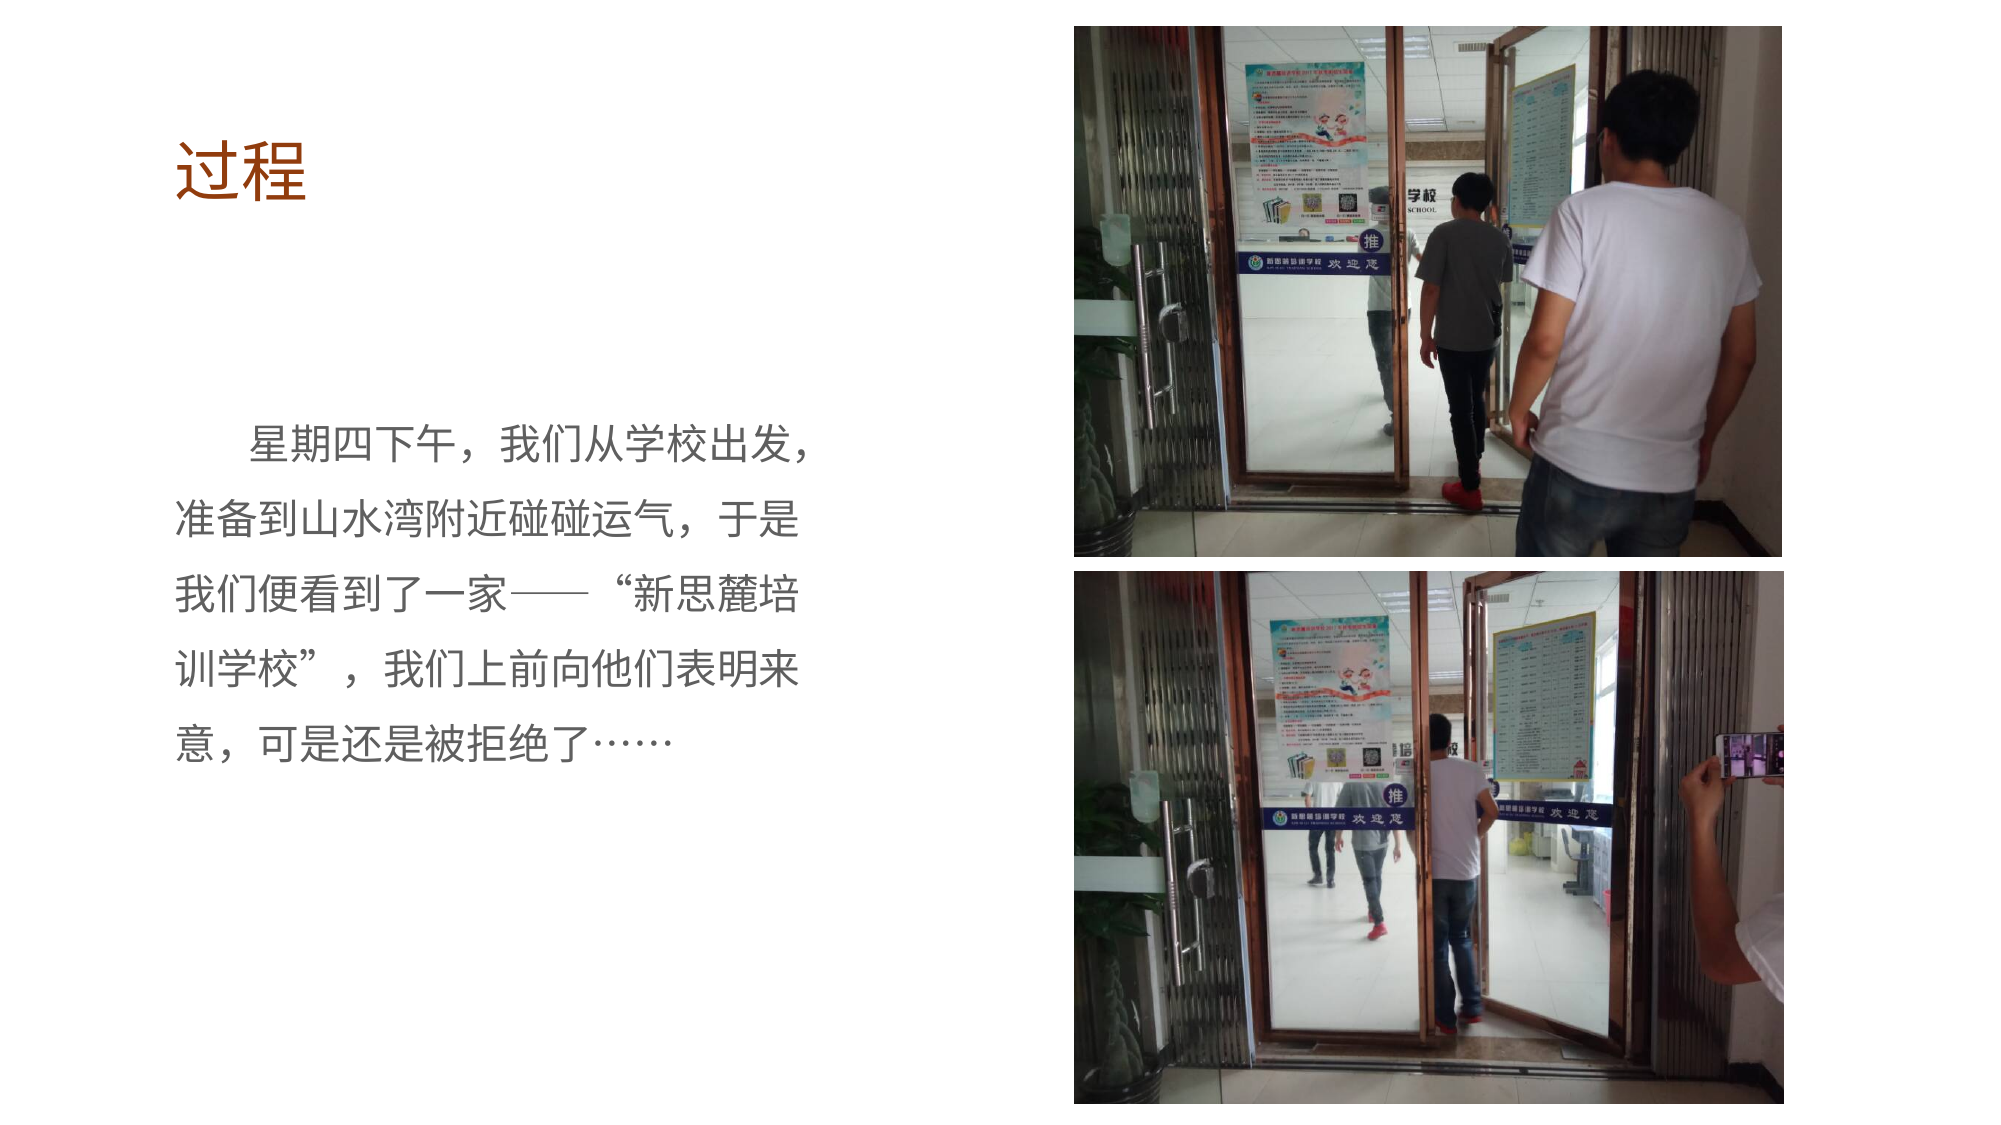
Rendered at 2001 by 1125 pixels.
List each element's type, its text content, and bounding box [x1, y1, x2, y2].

text_box 过程 [159, 122, 843, 384]
text_box 星期四下午，我们从学校出发， 准备到山水湾附近碰碰运气，于是我们便看到了一家——“新思麓培训学校”，我们上前向他们表明来意，可是还是被拒绝了…… [159, 384, 843, 1011]
picture [1074, 571, 1784, 1104]
picture [1074, 26, 1783, 557]
